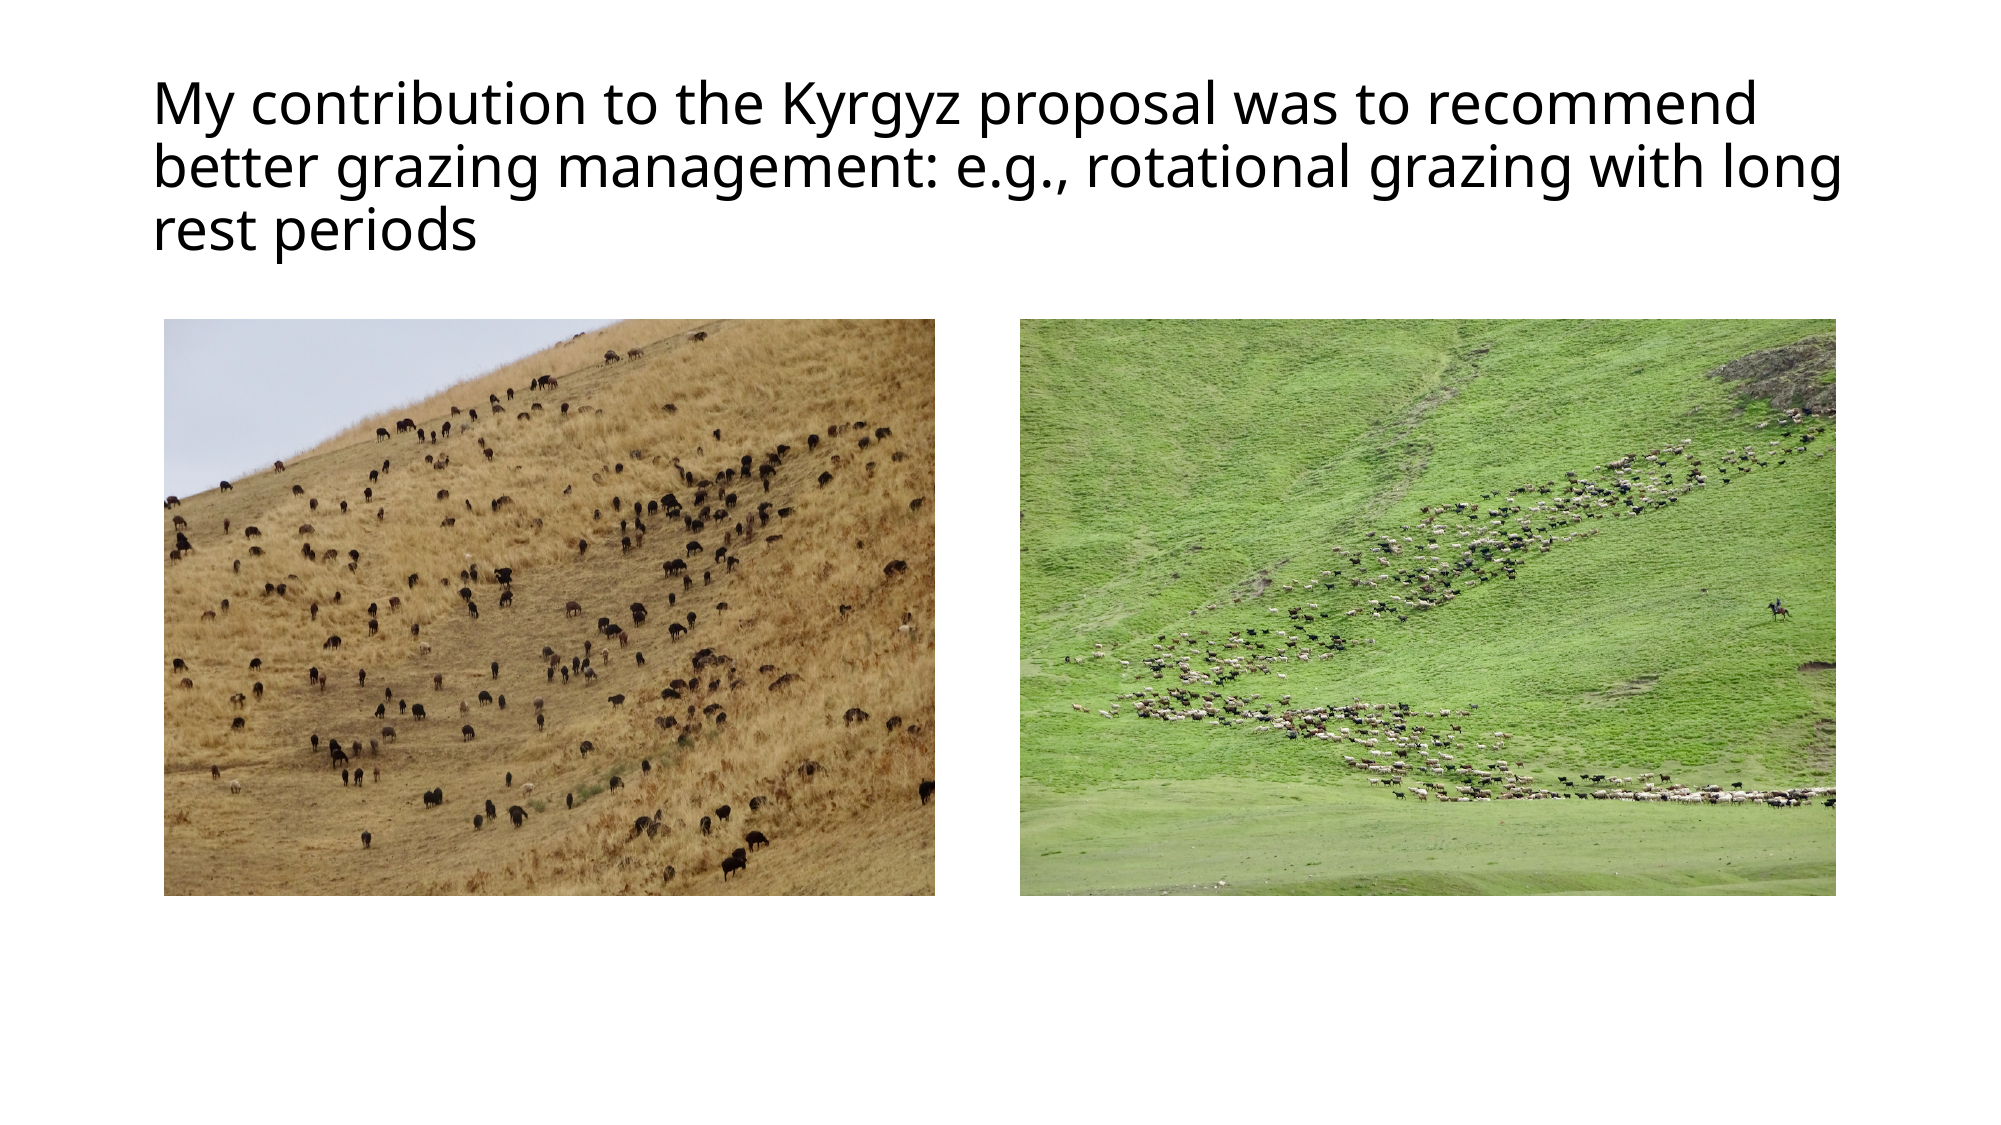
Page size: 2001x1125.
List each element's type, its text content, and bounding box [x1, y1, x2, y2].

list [164, 319, 934, 896]
title My contribution to the Kyrgyz proposal was to recommend better grazing management: e.g., rotational grazing with long rest periods [137, 59, 1863, 278]
picture [1020, 319, 1836, 896]
